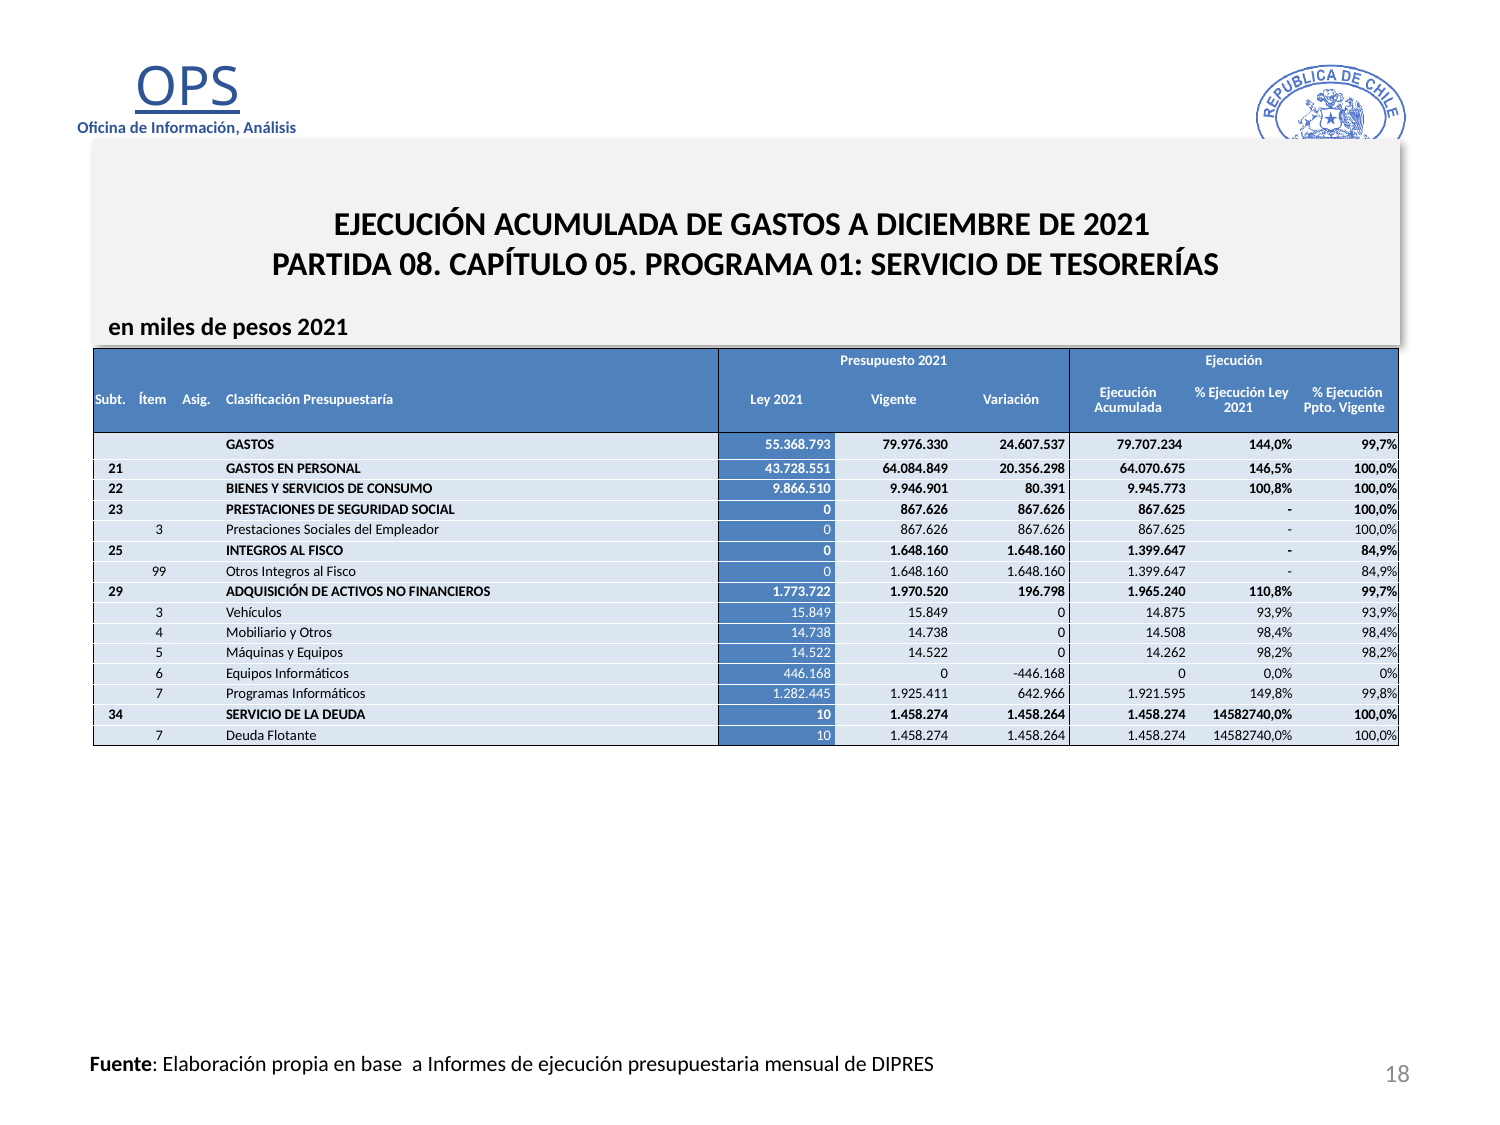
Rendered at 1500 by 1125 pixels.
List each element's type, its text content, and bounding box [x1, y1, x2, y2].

table_cell 1.399.647 [1070, 542, 1187, 561]
table_cell 867.626 [952, 521, 1069, 541]
table_cell 79.976.330 [835, 433, 952, 459]
table_cell 0 [1070, 664, 1187, 684]
table_cell 1.458.274 [835, 726, 952, 745]
table_cell 110,8% [1187, 583, 1293, 602]
table_cell Vehículos [225, 603, 718, 623]
table_cell [181, 562, 225, 582]
table_cell 99,7% [1293, 433, 1398, 459]
table_cell 867.625 [1070, 501, 1187, 520]
table_cell 446.168 [719, 664, 835, 684]
table_cell 0,0% [1187, 664, 1293, 684]
table_cell 6 [137, 664, 181, 684]
table_cell % Ejecución Ley 2021 [1187, 369, 1293, 432]
table_cell 1.648.160 [952, 562, 1069, 582]
table_cell 1.648.160 [835, 562, 952, 582]
table_cell [137, 542, 181, 561]
table_cell Mobiliario y Otros [225, 624, 718, 643]
table_cell 867.626 [952, 501, 1069, 520]
table_cell 93,9% [1187, 603, 1293, 623]
table_cell 0 [952, 644, 1069, 663]
table_cell 93,9% [1293, 603, 1398, 623]
table_cell 867.625 [1070, 521, 1187, 541]
table_cell [137, 583, 181, 602]
table_cell 14.522 [835, 644, 952, 663]
table_cell 1.965.240 [1070, 583, 1187, 602]
table_cell 15.849 [835, 603, 952, 623]
table_cell 99 [137, 562, 181, 582]
table_cell Otros Integros al Fisco [225, 562, 718, 582]
table_cell 144,0% [1187, 433, 1293, 459]
table_cell 14.522 [719, 644, 835, 663]
table_header [94, 349, 137, 369]
table_cell 14.262 [1070, 644, 1187, 663]
table_cell Máquinas y Equipos [225, 644, 718, 663]
table_cell 100,0% [1293, 521, 1398, 541]
table_header [137, 349, 181, 369]
table_cell - [1187, 562, 1293, 582]
table_cell [137, 501, 181, 520]
table_cell 1.458.274 [1070, 705, 1187, 725]
table_cell [137, 460, 181, 479]
table_header Ejecución [1070, 349, 1398, 369]
table_cell 1.648.160 [952, 542, 1069, 561]
table_cell 9.866.510 [719, 480, 835, 500]
table_cell -446.168 [952, 664, 1069, 684]
table_cell Equipos Informáticos [225, 664, 718, 684]
table_cell ADQUISICIÓN DE ACTIVOS NO FINANCIEROS [225, 583, 718, 602]
table_cell 1.282.445 [719, 685, 835, 704]
table_header Presupuesto 2021 [719, 349, 1069, 369]
table_cell [94, 433, 137, 459]
table_cell [94, 644, 137, 663]
table_cell 867.626 [835, 521, 952, 541]
table_cell 21 [94, 460, 137, 479]
table_cell - [1187, 542, 1293, 561]
table_cell PRESTACIONES DE SEGURIDAD SOCIAL [225, 501, 718, 520]
table_cell [94, 562, 137, 582]
table_cell [94, 685, 137, 704]
table_cell 29 [94, 583, 137, 602]
table_cell [94, 664, 137, 684]
table_cell Programas Informáticos [225, 685, 718, 704]
table_cell 80.391 [952, 480, 1069, 500]
table_cell - [1187, 521, 1293, 541]
table_cell 43.728.551 [719, 460, 835, 479]
table_cell 642.966 [952, 685, 1069, 704]
table_cell 7 [137, 726, 181, 745]
table_cell 1.925.411 [835, 685, 952, 704]
table_cell GASTOS [225, 433, 718, 459]
table_cell 24.607.537 [952, 433, 1069, 459]
table_cell 99,8% [1293, 685, 1398, 704]
table_cell 3 [137, 521, 181, 541]
table_cell 100,0% [1293, 480, 1398, 500]
table_cell 14.875 [1070, 603, 1187, 623]
table_cell 14582740,0% [1187, 726, 1293, 745]
table_cell 15.849 [719, 603, 835, 623]
table_cell 64.084.849 [835, 460, 952, 479]
table_cell 3 [137, 603, 181, 623]
table_cell 100,0% [1293, 726, 1398, 745]
table_cell [137, 705, 181, 725]
title EJECUCIÓN ACUMULADA DE GASTOS A DICIEMBRE DE 2021 PARTIDA 08. CAPÍTULO 05. PROGRAMA 01: SERVICIO DE TESORERÍAS [93, 139, 1399, 302]
table_cell 79.707.234 [1070, 433, 1187, 459]
picture [1240, 58, 1420, 175]
table_cell [181, 603, 225, 623]
table_cell 22 [94, 480, 137, 500]
table_cell 10 [719, 726, 835, 745]
table_cell [94, 624, 137, 643]
table_cell [181, 644, 225, 663]
table_cell 7 [137, 685, 181, 704]
table_cell Deuda Flotante [225, 726, 718, 745]
table_cell 9.946.901 [835, 480, 952, 500]
table_cell 146,5% [1187, 460, 1293, 479]
table_cell 14.738 [835, 624, 952, 643]
table_cell [181, 726, 225, 745]
table_cell 1.458.274 [835, 705, 952, 725]
table_cell 0 [719, 562, 835, 582]
table_cell 99,7% [1293, 583, 1398, 602]
table_cell 98,2% [1293, 644, 1398, 663]
table_cell 1.648.160 [835, 542, 952, 561]
table_cell Asig. [181, 369, 225, 432]
table_cell 5 [137, 644, 181, 663]
table_cell 1.458.274 [1070, 726, 1187, 745]
table_cell INTEGROS AL FISCO [225, 542, 718, 561]
table_cell 0 [719, 501, 835, 520]
table_cell 1.399.647 [1070, 562, 1187, 582]
table_cell 0 [952, 624, 1069, 643]
table_cell 867.626 [835, 501, 952, 520]
table_cell Ítem [137, 369, 181, 432]
table_cell 100,8% [1187, 480, 1293, 500]
table_cell [181, 542, 225, 561]
table_cell 0 [719, 542, 835, 561]
table_cell [181, 583, 225, 602]
table_cell % Ejecución Ppto. Vigente [1293, 369, 1398, 432]
table_cell [181, 521, 225, 541]
table_cell BIENES Y SERVICIOS DE CONSUMO [225, 480, 718, 500]
table_cell [137, 480, 181, 500]
table_cell 10 [719, 705, 835, 725]
table_cell 84,9% [1293, 562, 1398, 582]
table_cell Ejecución Acumulada [1070, 369, 1187, 432]
table_cell 55.368.793 [719, 433, 835, 459]
table_cell 1.921.595 [1070, 685, 1187, 704]
table_cell 0 [835, 664, 952, 684]
table_cell [181, 501, 225, 520]
table_cell [181, 664, 225, 684]
table_cell 20.356.298 [952, 460, 1069, 479]
table_cell Clasificación Presupuestaría [225, 369, 718, 432]
table_cell SERVICIO DE LA DEUDA [225, 705, 718, 725]
table_cell Ley 2021 [719, 369, 835, 432]
table_cell 196.798 [952, 583, 1069, 602]
table_cell 4 [137, 624, 181, 643]
table_cell 14.738 [719, 624, 835, 643]
table_cell 14582740,0% [1187, 705, 1293, 725]
table_cell 0% [1293, 664, 1398, 684]
table_cell [181, 685, 225, 704]
table_cell 1.458.264 [952, 726, 1069, 745]
table_cell [94, 603, 137, 623]
table_cell Subt. [94, 369, 137, 432]
table_cell 98,4% [1293, 624, 1398, 643]
table_cell 1.458.264 [952, 705, 1069, 725]
table_cell [181, 705, 225, 725]
table_cell [137, 433, 181, 459]
table_cell [94, 521, 137, 541]
table_cell 34 [94, 705, 137, 725]
table_cell 0 [719, 521, 835, 541]
text_box en miles de pesos 2021 [93, 302, 1399, 344]
table_cell [181, 480, 225, 500]
table_cell 1.773.722 [719, 583, 835, 602]
table_cell Variación [952, 369, 1069, 432]
table_cell [181, 624, 225, 643]
table_cell 149,8% [1187, 685, 1293, 704]
table_cell [181, 433, 225, 459]
table_cell 0 [952, 603, 1069, 623]
table_cell 100,0% [1293, 501, 1398, 520]
table_cell 9.945.773 [1070, 480, 1187, 500]
table_cell Prestaciones Sociales del Empleador [225, 521, 718, 541]
table_cell 100,0% [1293, 460, 1398, 479]
table_cell 98,2% [1187, 644, 1293, 663]
table_cell 84,9% [1293, 542, 1398, 561]
table_cell GASTOS EN PERSONAL [225, 460, 718, 479]
table_cell 23 [94, 501, 137, 520]
table_cell 98,4% [1187, 624, 1293, 643]
table_cell - [1187, 501, 1293, 520]
table_header [181, 349, 225, 369]
table_cell Vigente [835, 369, 952, 432]
table_header [225, 349, 718, 369]
table_cell 64.070.675 [1070, 460, 1187, 479]
table_cell [94, 726, 137, 745]
table_cell 1.970.520 [835, 583, 952, 602]
table_cell 14.508 [1070, 624, 1187, 643]
slide_number 18 [1074, 1042, 1425, 1103]
table_cell [181, 460, 225, 479]
table_cell 25 [94, 542, 137, 561]
table_cell 100,0% [1293, 705, 1398, 725]
